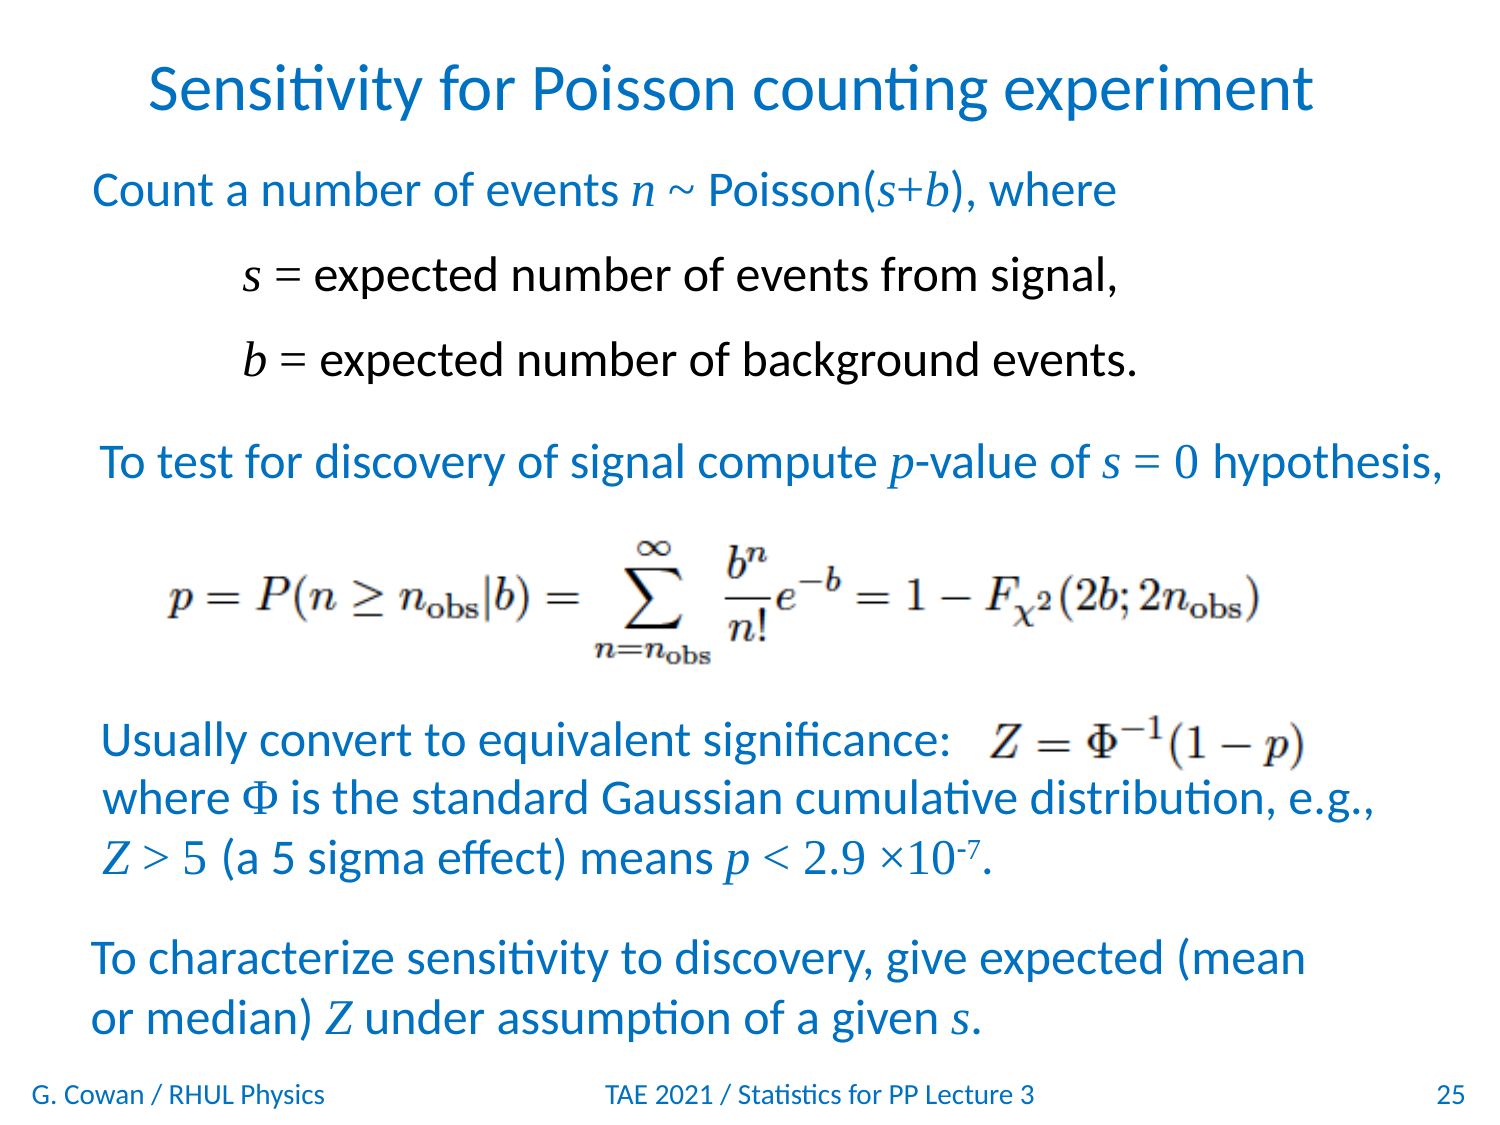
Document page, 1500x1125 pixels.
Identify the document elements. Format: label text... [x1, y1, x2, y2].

picture [977, 697, 1316, 788]
text_box To characterize sensitivity to discovery, give expected (mean or median) Z under assumption of a given s. [75, 916, 1323, 1052]
text_box Usually convert to equivalent significance: [85, 698, 968, 774]
slide_number G. Cowan / RHUL Physics [16, 1062, 311, 1123]
text_box Count a number of events n ~ Poisson(s+b), where s = expected number of events from signal, b = expected number of background events. [77, 148, 1154, 394]
text_box where Φ is the standard Gaussian cumulative distribution, e.g., Z > 5 (a 5 sigma effect) means p < 2.9 ×10-7. [87, 756, 1391, 892]
picture [162, 526, 1268, 676]
footer TAE 2021 / Statistics for PP Lecture 3 [311, 1062, 1130, 1123]
slide_number 25 [1130, 1062, 1481, 1123]
text_box Sensitivity for Poisson counting experiment [53, 42, 1412, 126]
text_box To test for discovery of signal compute p-value of s = 0 hypothesis, [84, 420, 1459, 496]
